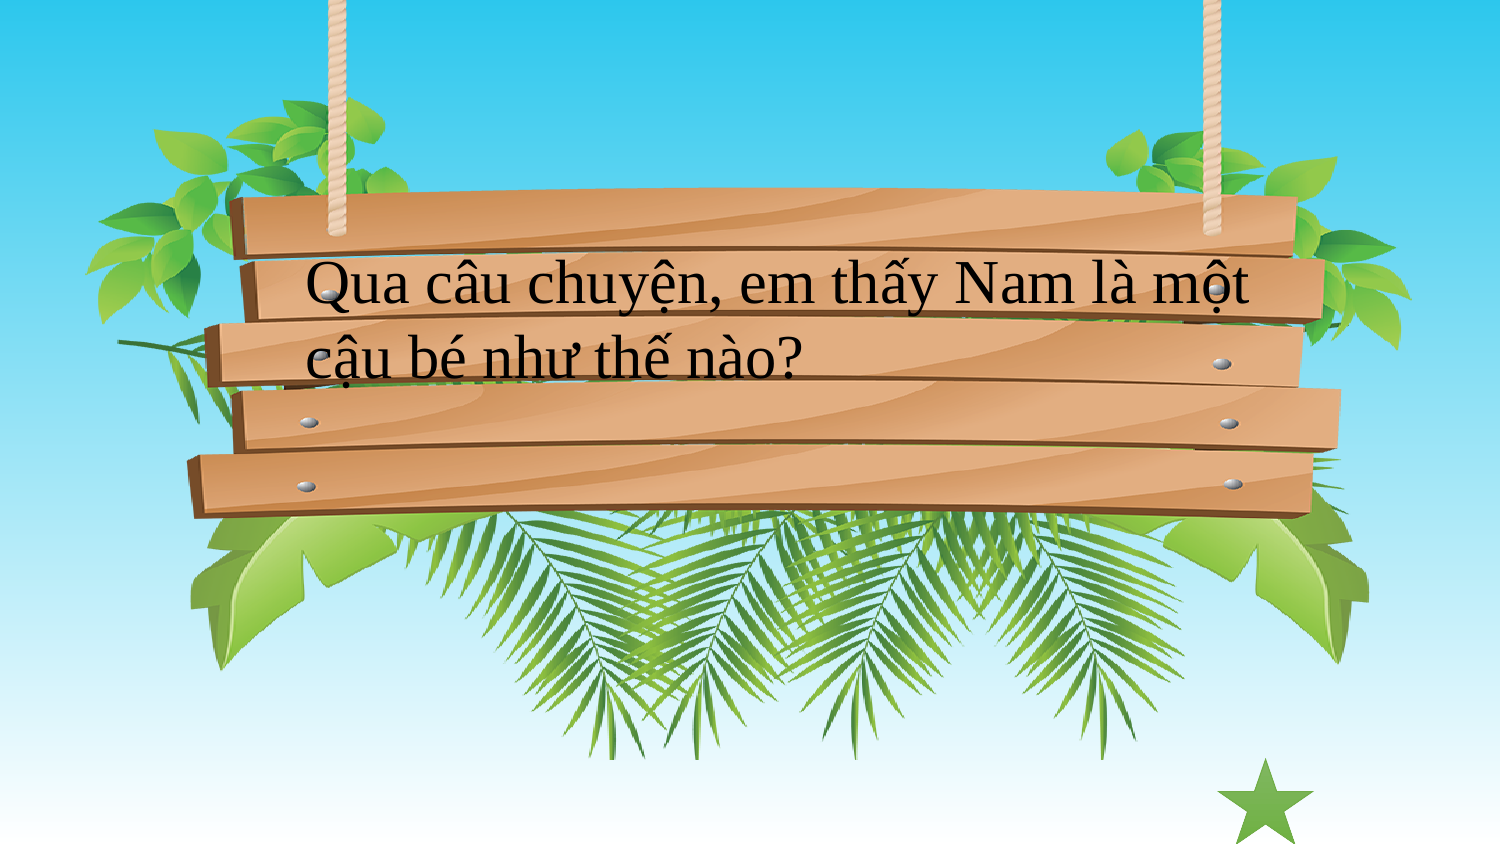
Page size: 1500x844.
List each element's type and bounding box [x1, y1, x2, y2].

picture [83, 0, 1417, 760]
text_box [1217, 760, 1315, 844]
